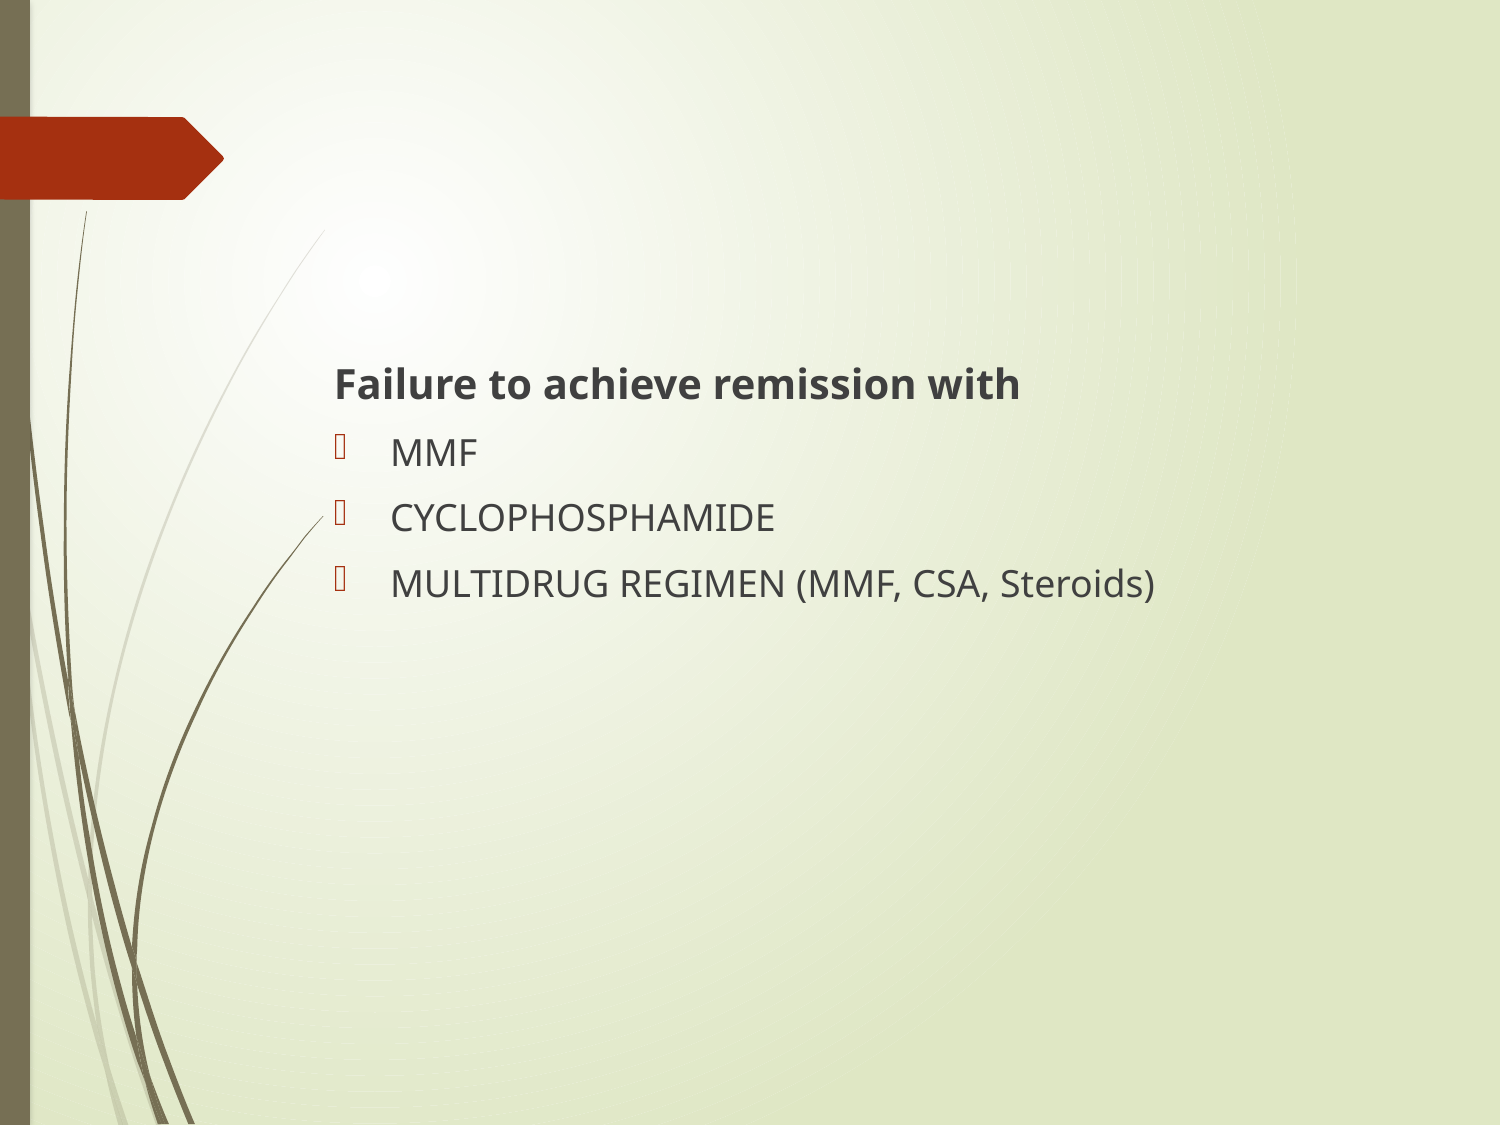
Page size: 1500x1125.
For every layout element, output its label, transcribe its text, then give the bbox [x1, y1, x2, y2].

list Failure to achieve remission with MMF CYCLOPHOSPHAMIDE MULTIDRUG REGIMEN (MMF, CSA, Steroids) [318, 350, 1400, 970]
